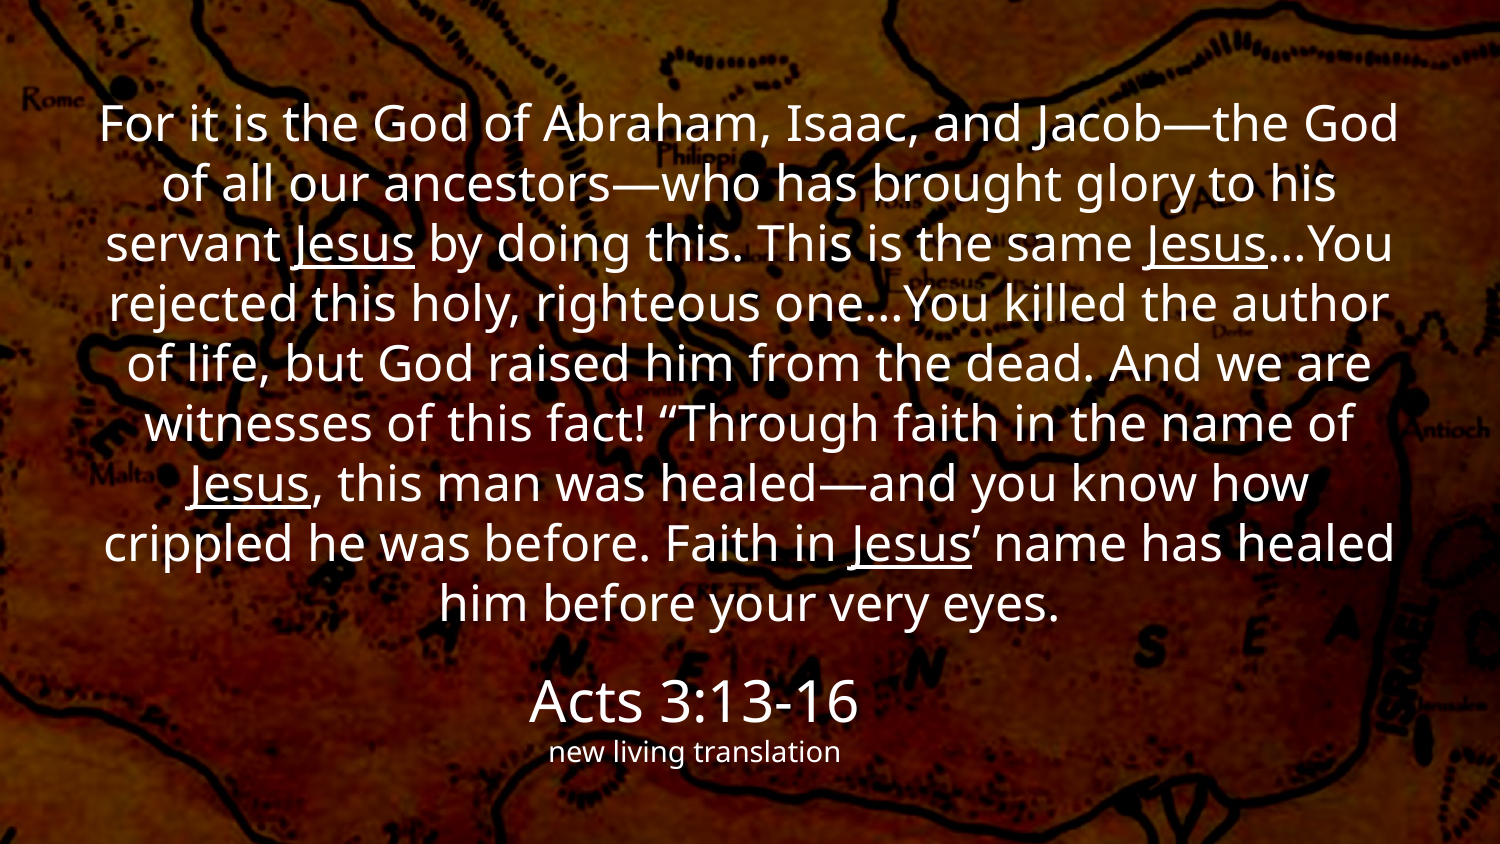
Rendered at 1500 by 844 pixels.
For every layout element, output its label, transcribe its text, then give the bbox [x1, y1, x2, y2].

text_box Acts 3:13-16 new living translation [463, 656, 926, 776]
picture [0, 0, 1500, 844]
text_box For it is the God of Abraham, Isaac, and Jacob—the God of all our ancestors—who has brought glory to his servant Jesus by doing this. This is the same Jesus…You rejected this holy, righteous one…You killed the author of life, but God raised him from the dead. And we are witnesses of this fact! “Through faith in the name of Jesus, this man was healed—and you know how crippled he was before. Faith in Jesus’ name has healed him before your very eyes. [74, 84, 1425, 640]
